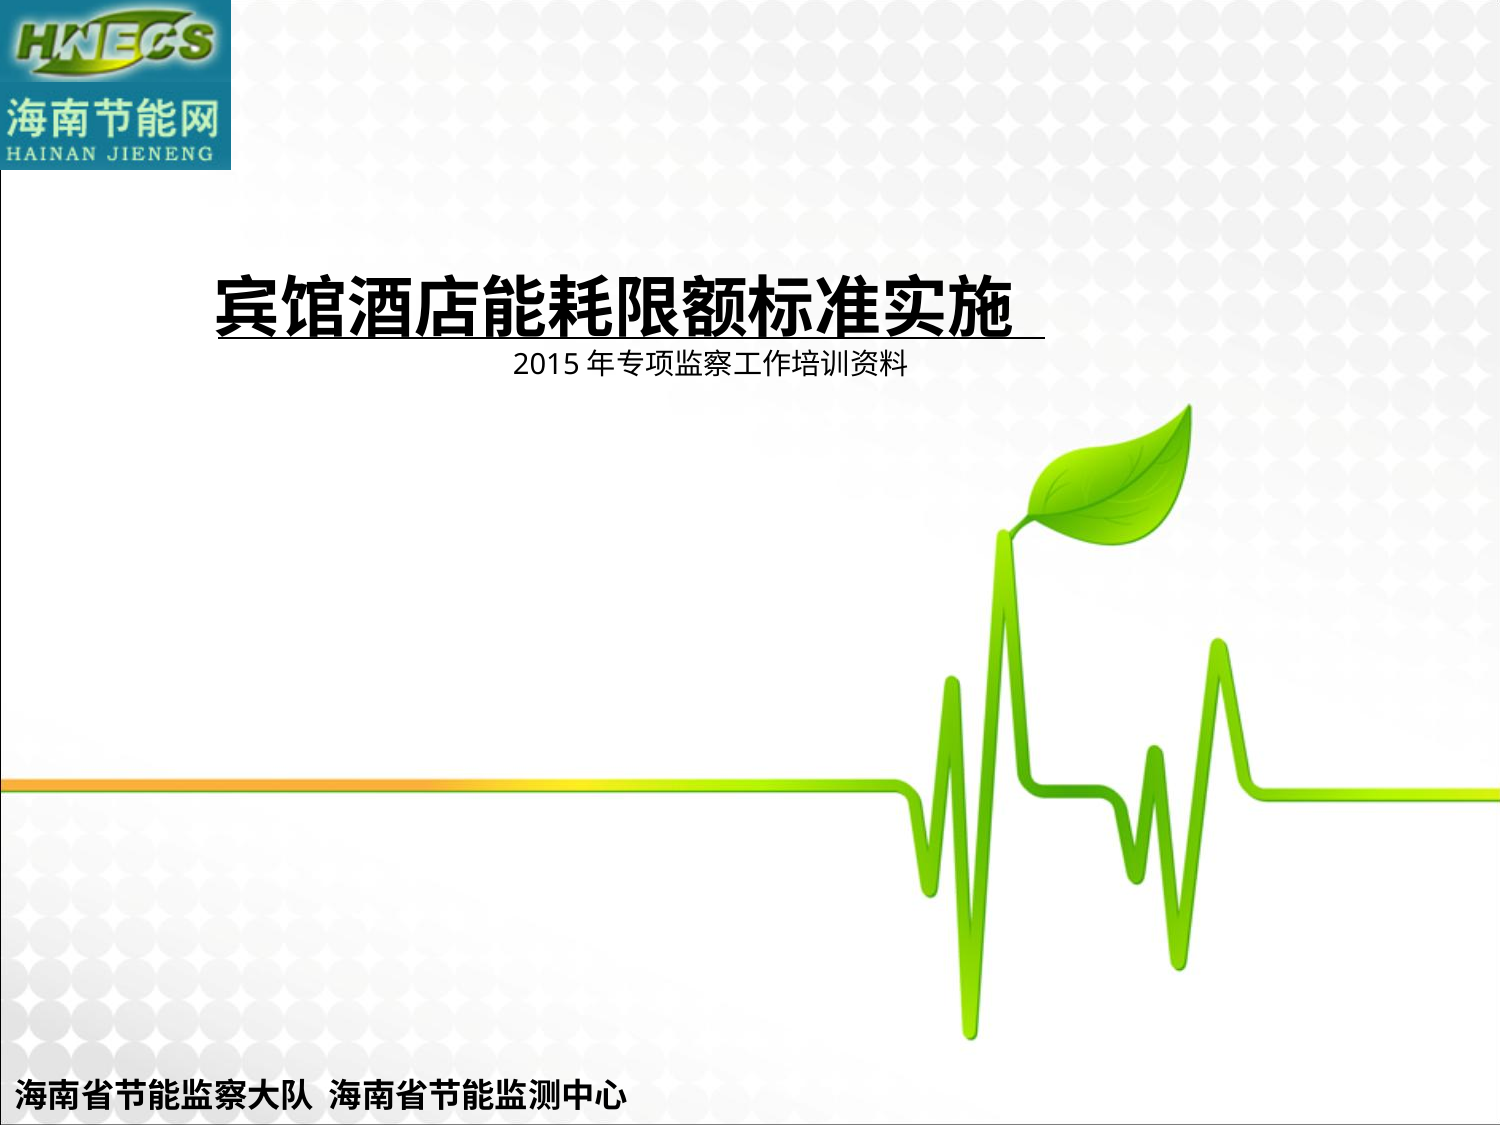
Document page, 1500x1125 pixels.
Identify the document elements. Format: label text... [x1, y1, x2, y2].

text_box 海南省节能监察大队 海南省节能监测中心 [0, 1066, 727, 1121]
picture [0, 0, 1500, 1125]
text_box 宾馆酒店能耗限额标准实施 2015年专项监察工作培训资料 [199, 257, 1223, 423]
